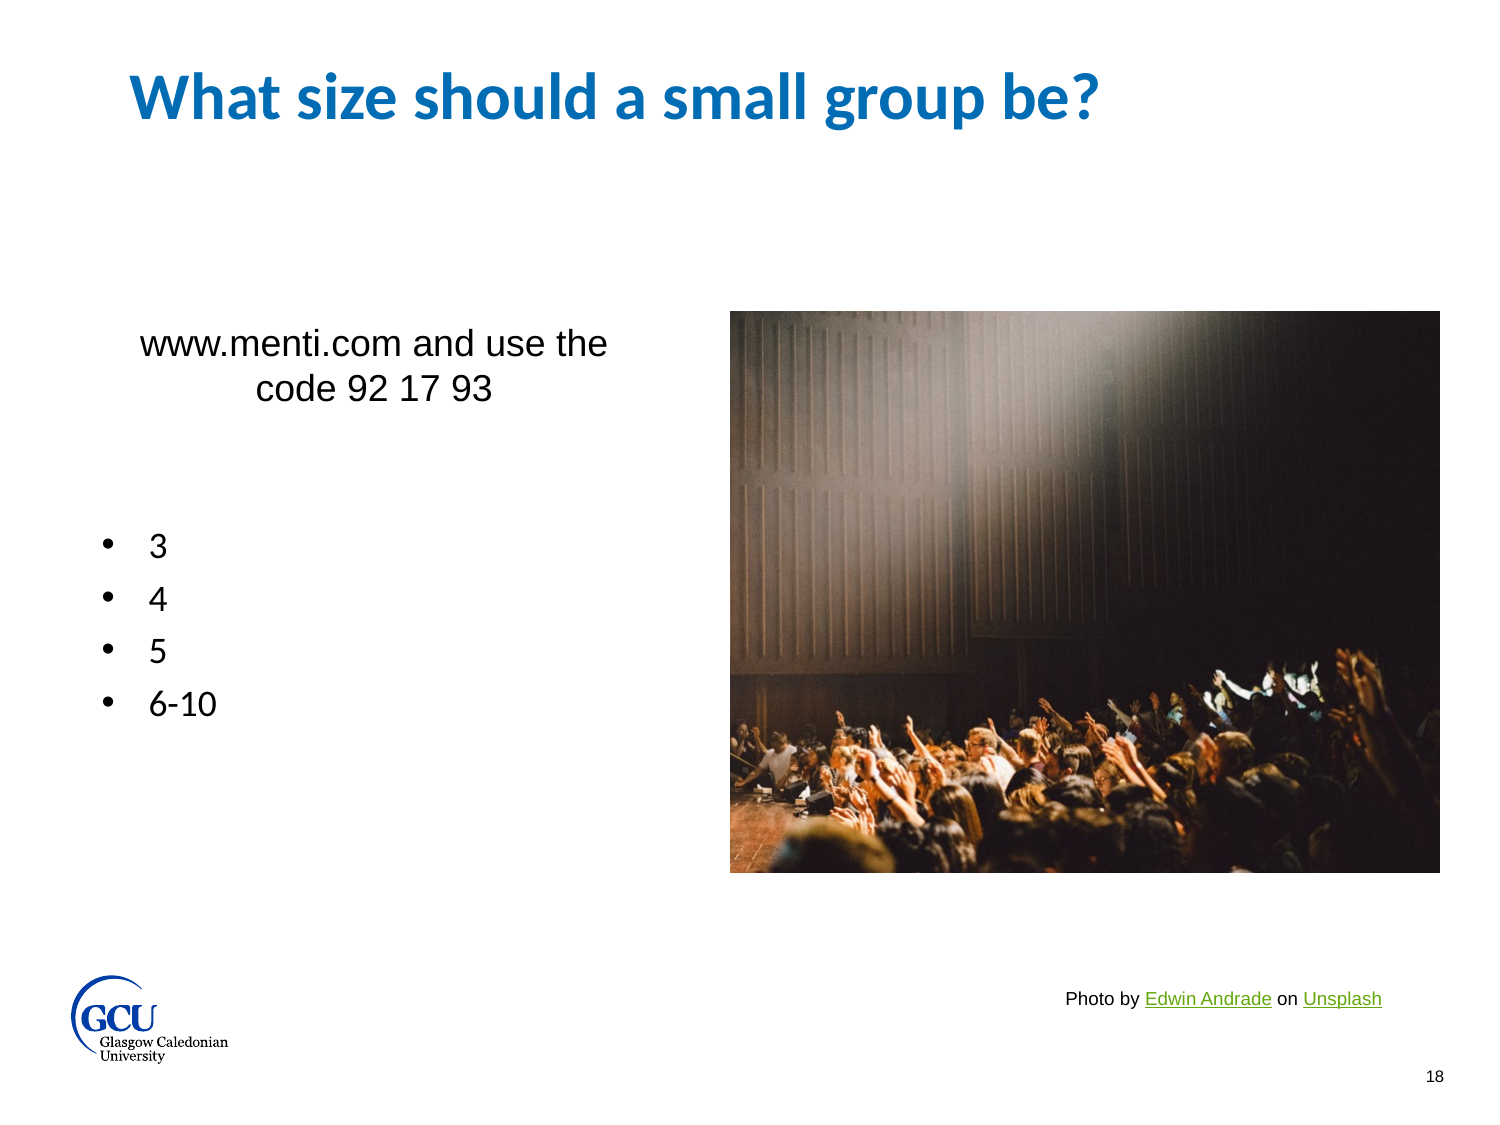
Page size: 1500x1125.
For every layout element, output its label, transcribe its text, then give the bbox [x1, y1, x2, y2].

slide_number [0, 1043, 175, 1107]
list www.menti.com and use the code 92 17 93 3 4 5 6-10 [86, 311, 662, 857]
text_box Photo by Edwin Andrade on Unsplash [1050, 979, 1494, 1062]
title What size should a small group be? [115, 45, 1453, 178]
picture [730, 311, 1440, 874]
